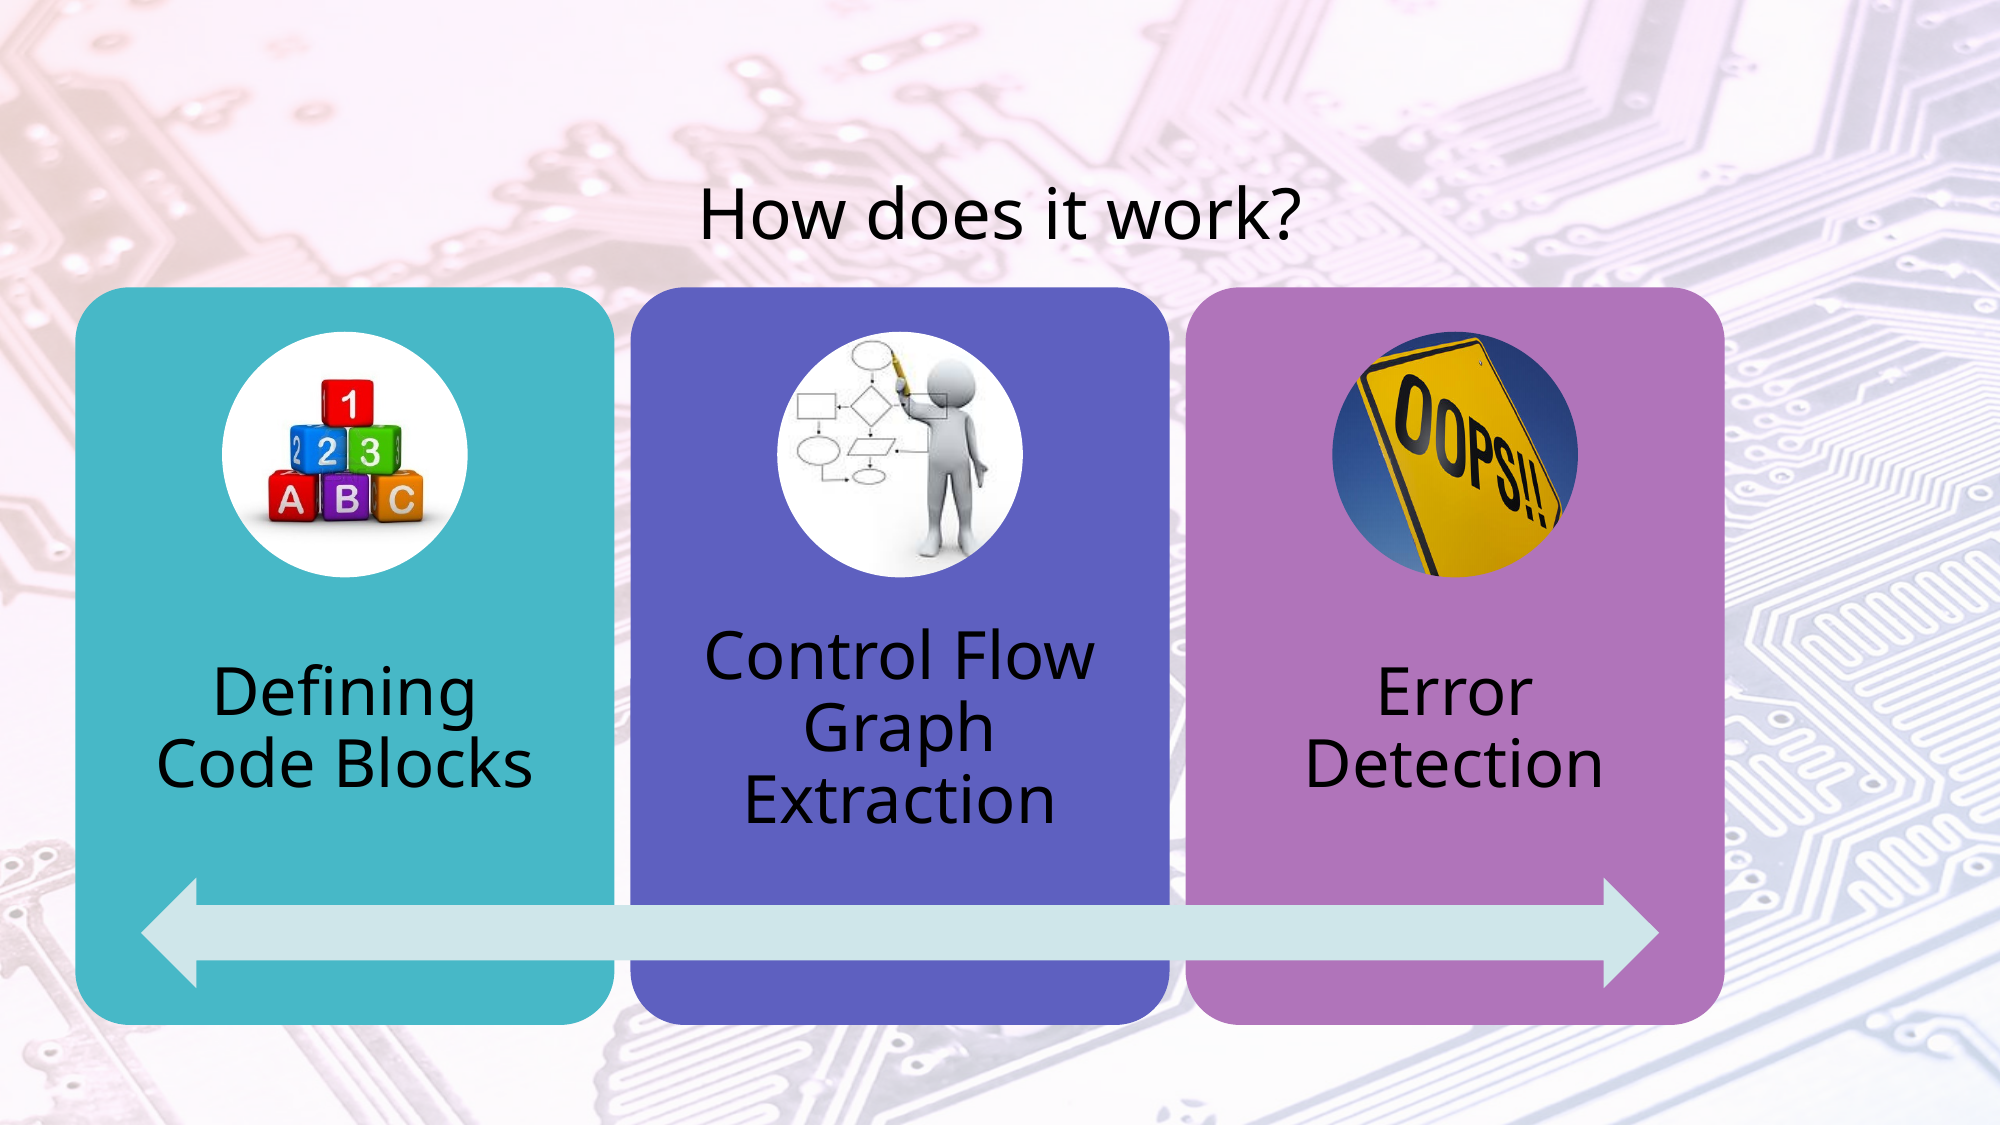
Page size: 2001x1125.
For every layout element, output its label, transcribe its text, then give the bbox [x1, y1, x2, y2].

title How does it work? [249, 75, 1750, 263]
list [74, 287, 1725, 1025]
